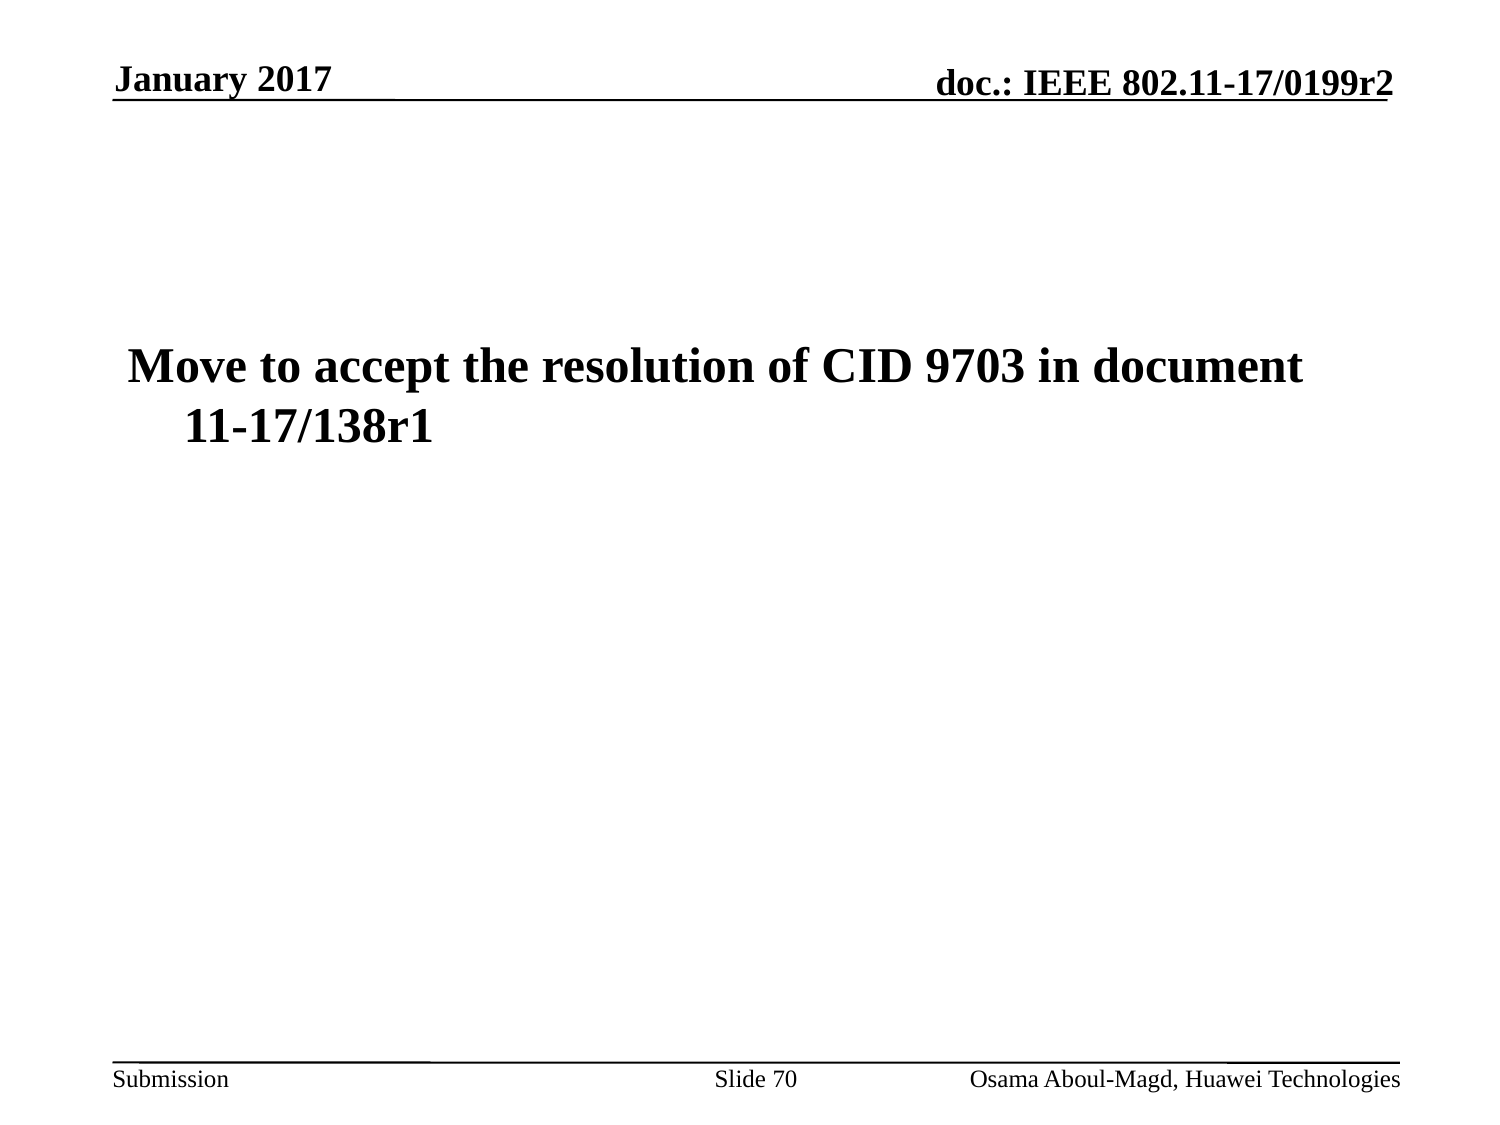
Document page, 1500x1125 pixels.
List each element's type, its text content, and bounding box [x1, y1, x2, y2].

footer Osama Aboul-Magd, Huawei Technologies [878, 1061, 1402, 1093]
slide_number Slide 70 [712, 1061, 800, 1123]
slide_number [114, 54, 423, 100]
list Move to accept the resolution of CID 9703 in document 11-17/138r1 [112, 324, 1388, 1000]
